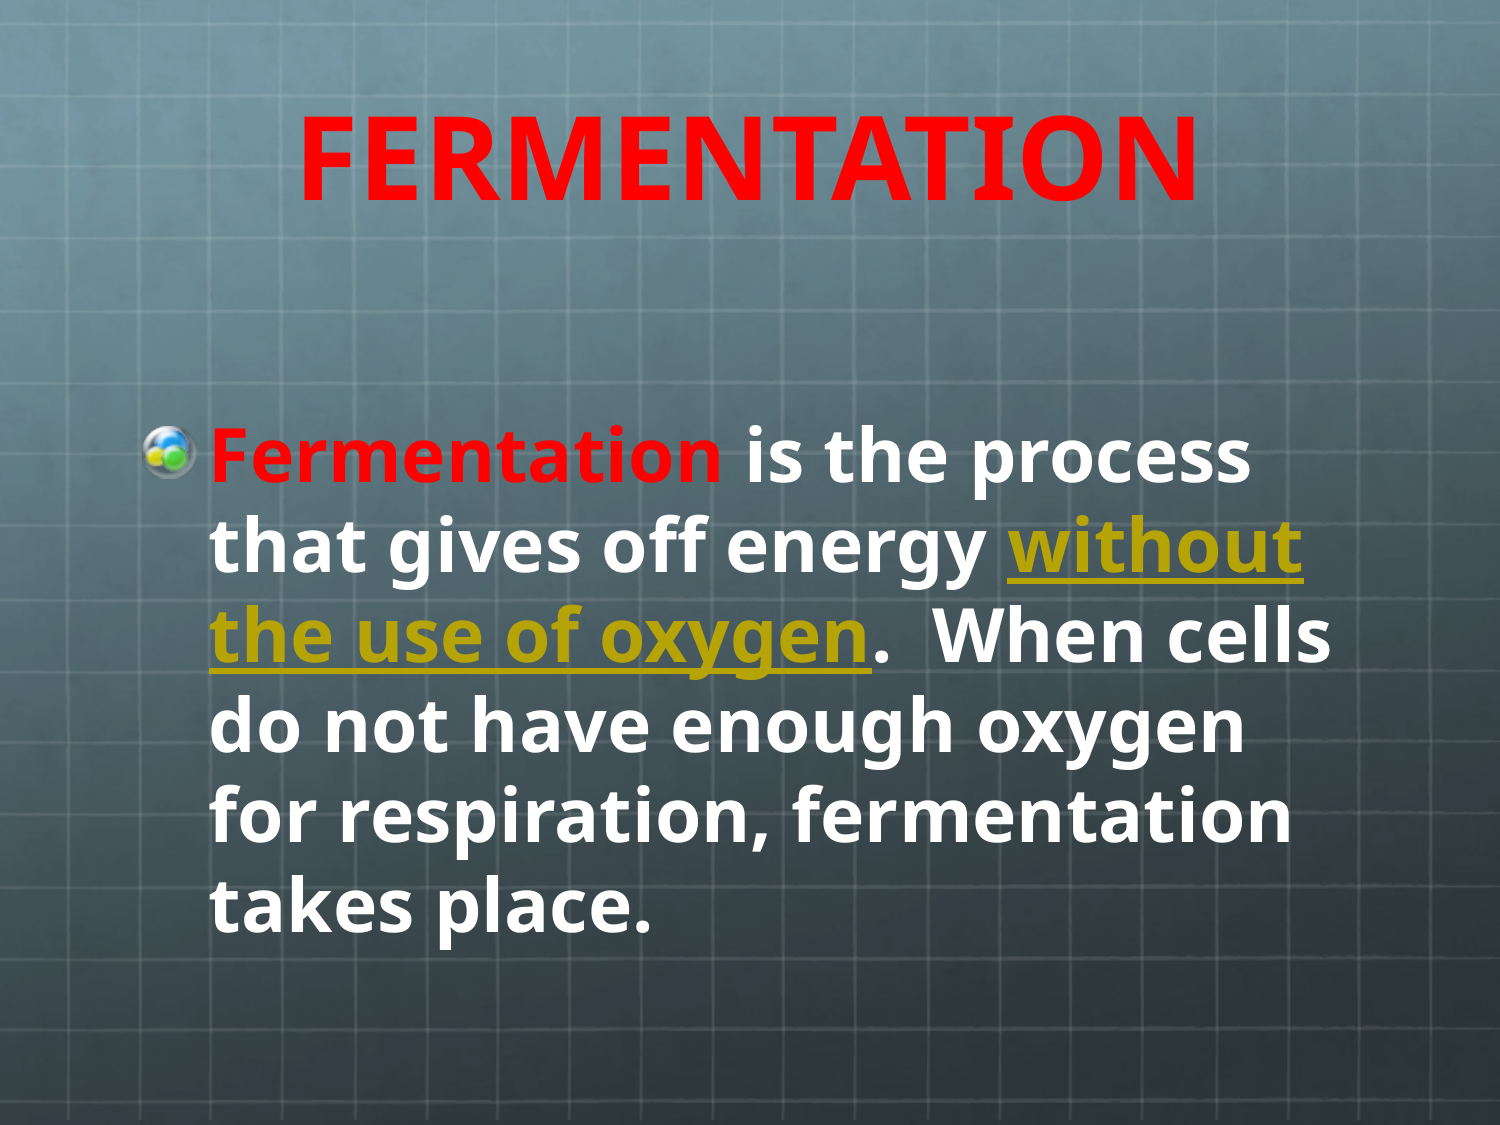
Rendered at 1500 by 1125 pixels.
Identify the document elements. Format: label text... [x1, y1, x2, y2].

picture [0, 0, 1500, 1125]
title FERMENTATION [127, 17, 1372, 289]
list Fermentation is the process that gives off energy without the use of oxygen. When cells do not have enough oxygen for respiration, fermentation takes place. [127, 399, 1372, 958]
